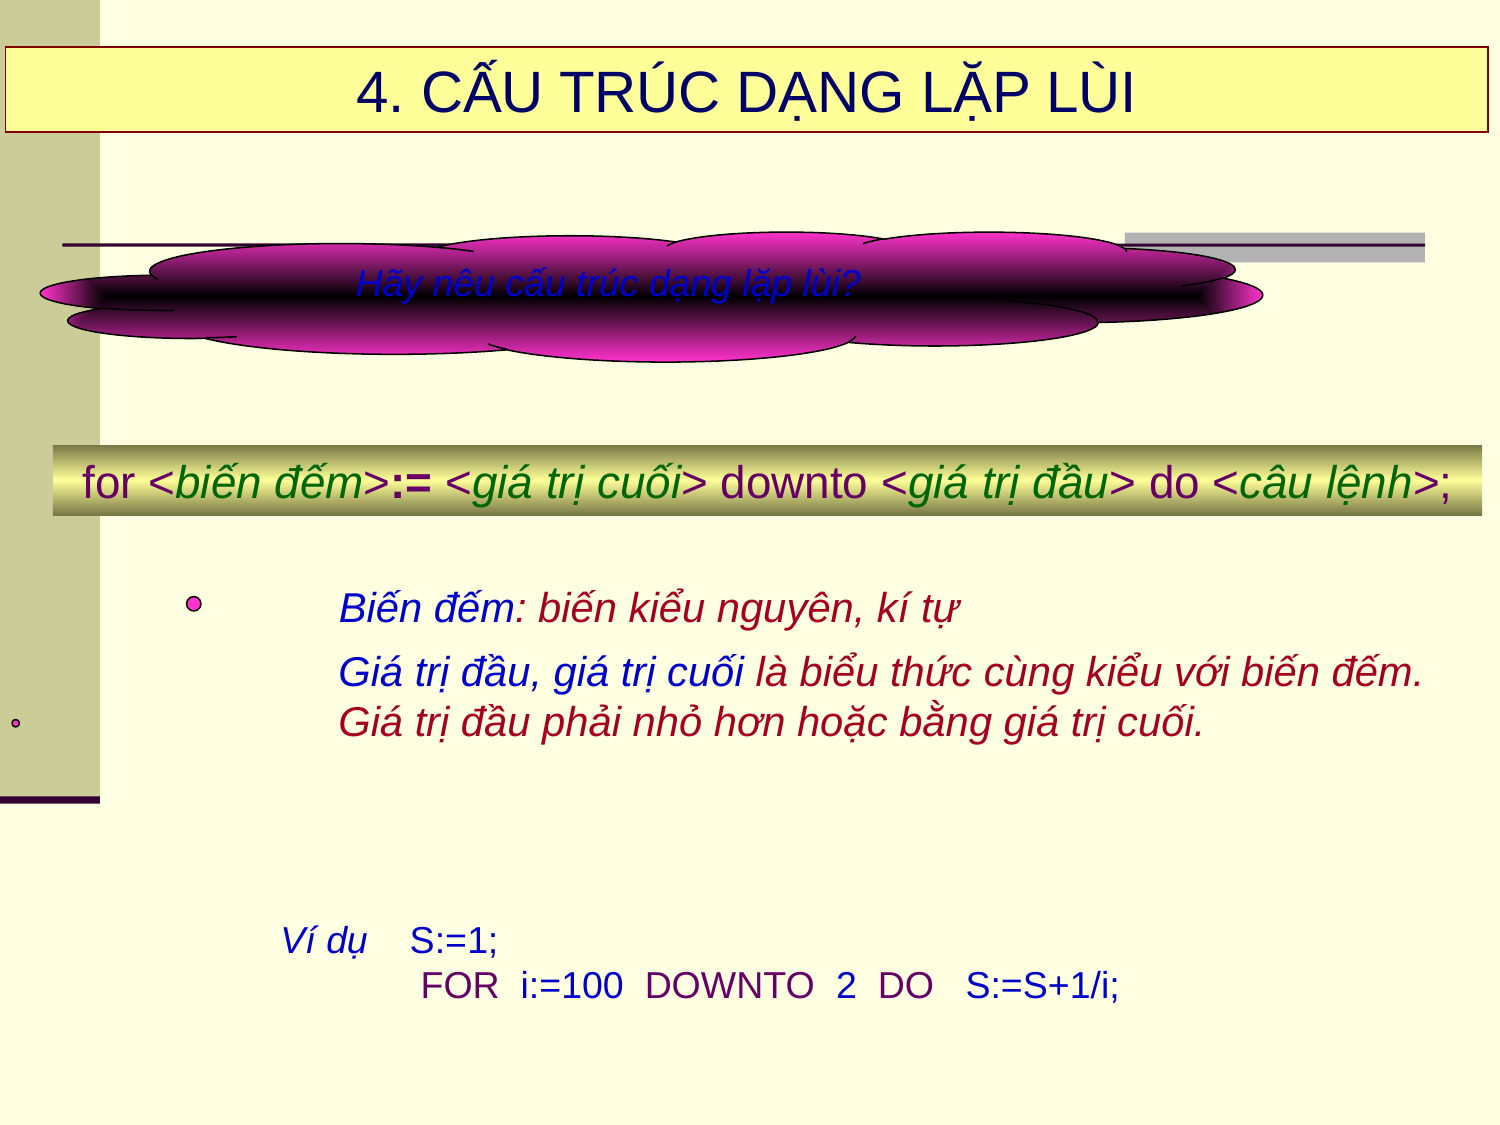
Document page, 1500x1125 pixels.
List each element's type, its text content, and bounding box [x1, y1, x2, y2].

text_box Giá trị đầu, giá trị cuối là biểu thức cùng kiểu với biến đếm. Giá trị đầu phải nhỏ hơn hoặc bằng giá trị cuối. [323, 637, 1440, 752]
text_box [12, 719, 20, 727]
text_box 4. CẤU TRÚC DẠNG LẶP LÙI [5, 47, 1488, 132]
text_box Hãy nêu cấu trúc dạng lặp lùi? [40, 232, 1263, 363]
text_box Ví dụ S:=1; FOR i:=100 DOWNTO 2 DO S:=S+1/i; [265, 908, 1175, 1024]
text_box Biến đếm: biến kiểu nguyên, kí tự [324, 573, 986, 637]
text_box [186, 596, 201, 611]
text_box for <biến đếm>:= <giá trị cuối> downto <giá trị đầu> do <câu lệnh>; [52, 445, 1483, 516]
